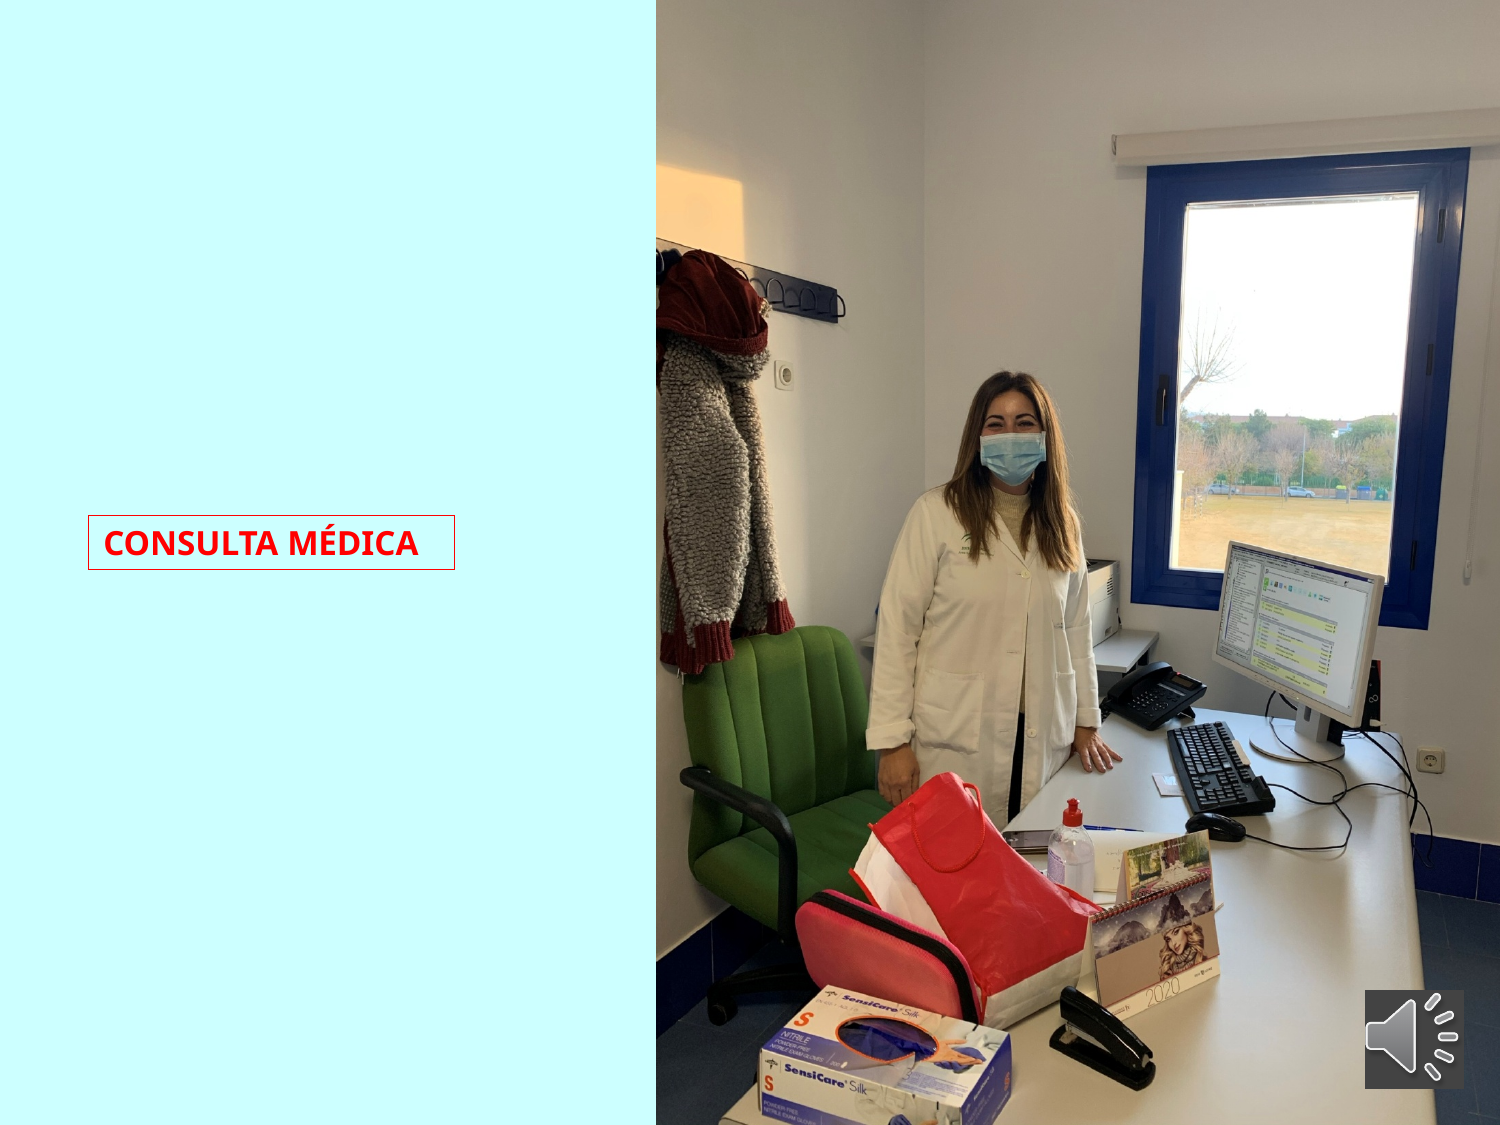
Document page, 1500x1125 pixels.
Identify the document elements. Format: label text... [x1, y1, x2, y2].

picture [655, 0, 1500, 1125]
text_box CONSULTA MÉDICA [88, 515, 455, 570]
